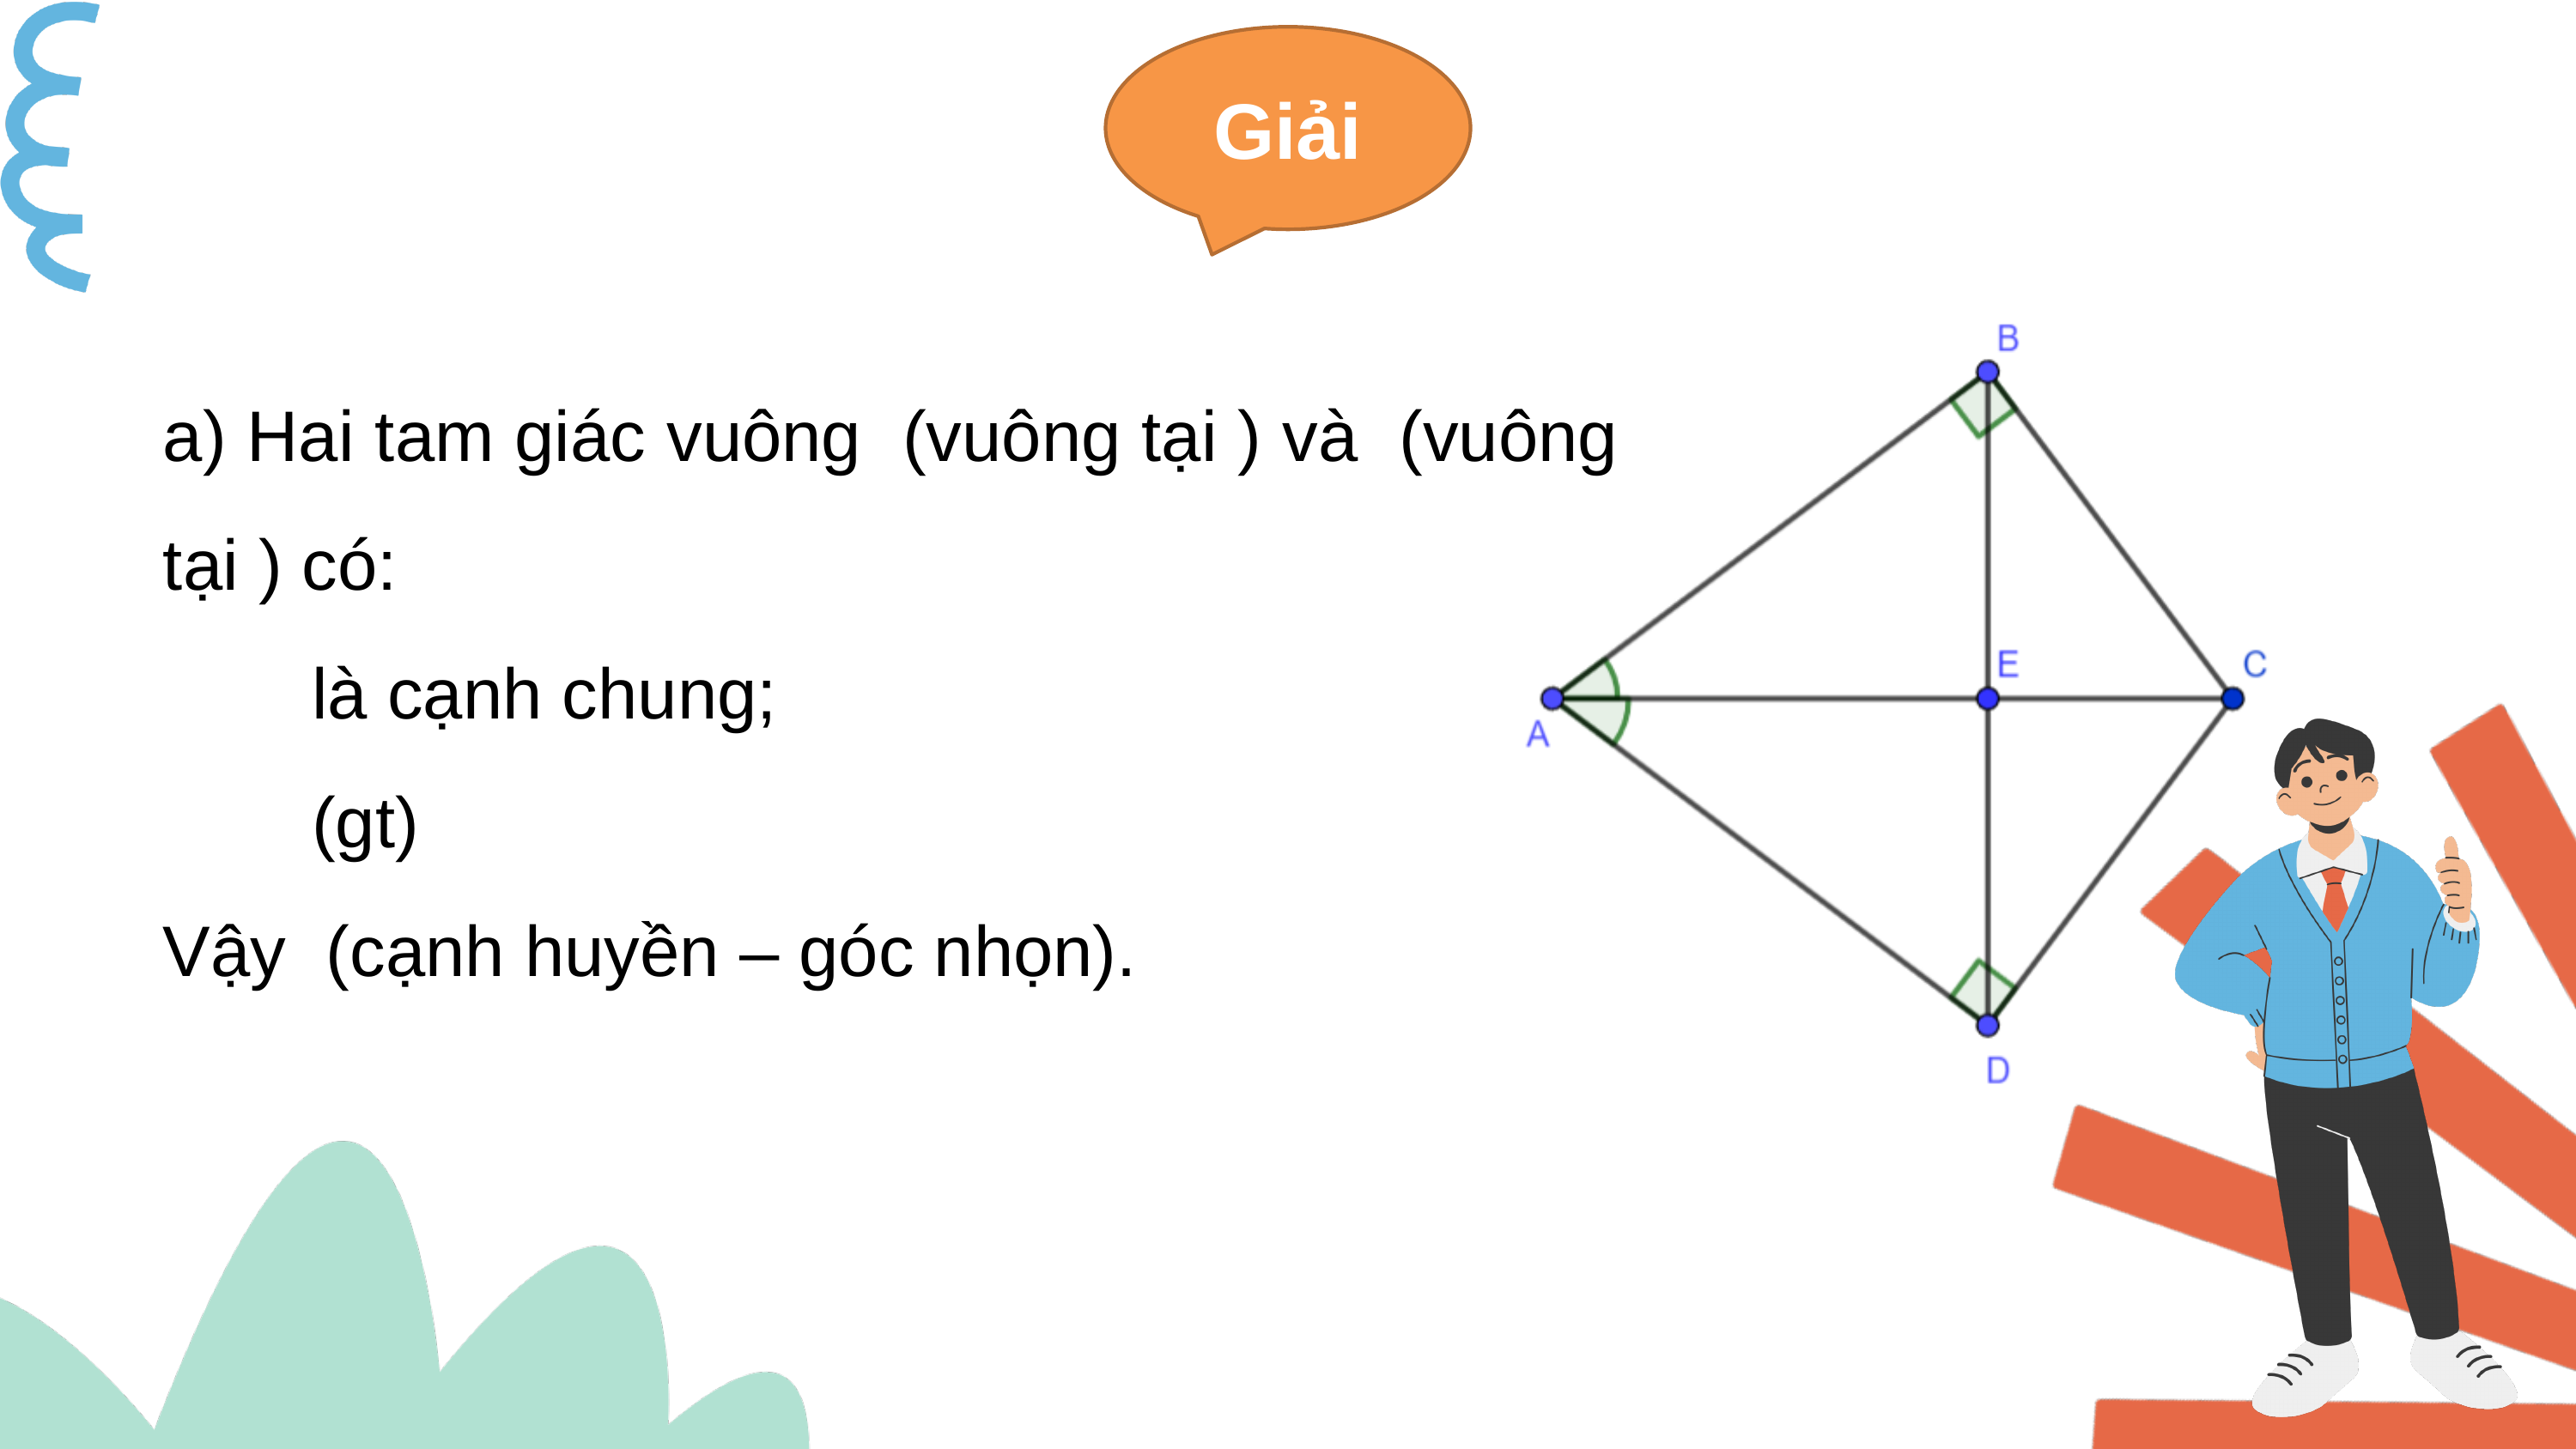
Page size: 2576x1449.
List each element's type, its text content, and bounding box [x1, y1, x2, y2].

picture [0, 815, 892, 1449]
picture [1492, 292, 2576, 1449]
picture [0, 0, 100, 293]
text_box Giải [1103, 25, 1473, 257]
